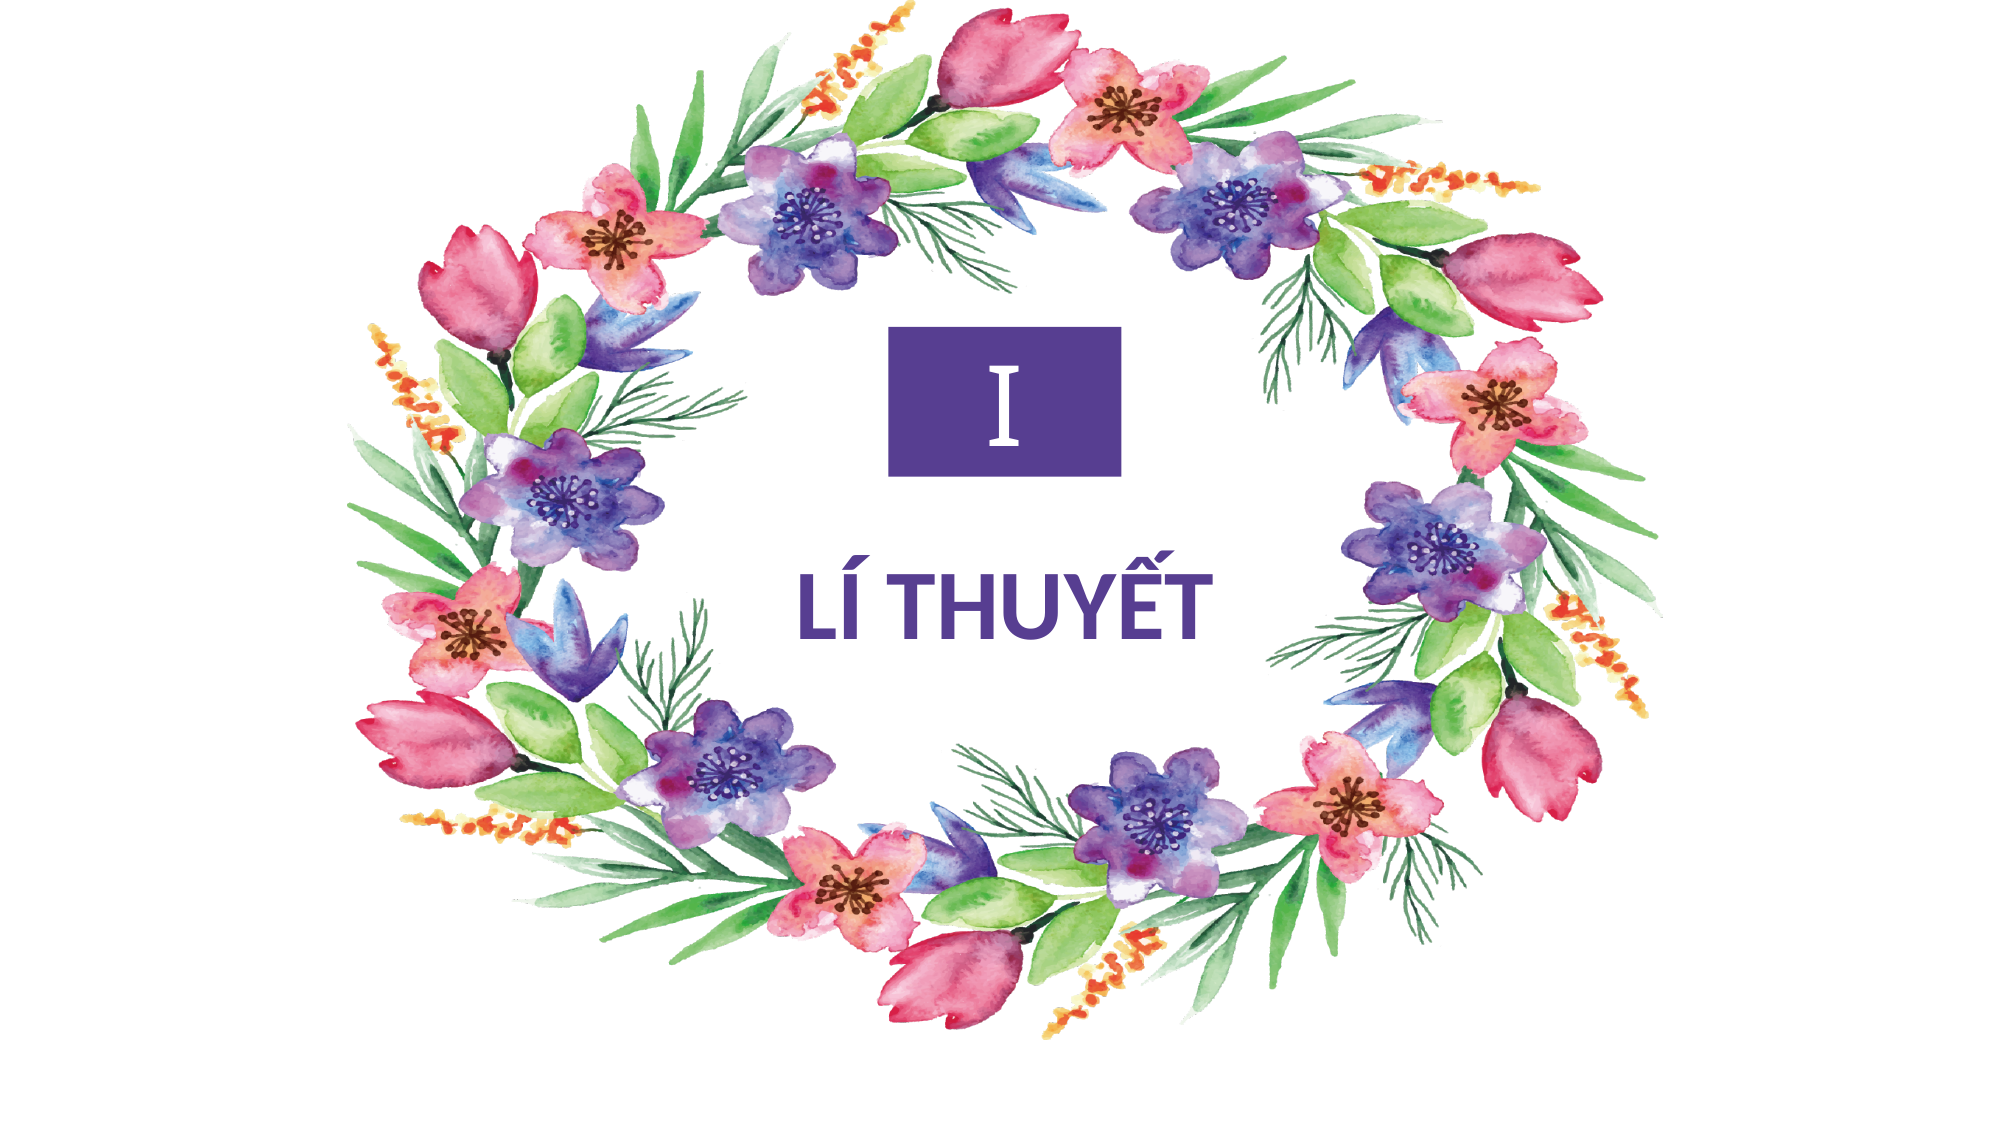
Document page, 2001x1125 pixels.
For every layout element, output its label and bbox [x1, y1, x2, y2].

picture [347, 0, 1663, 1040]
